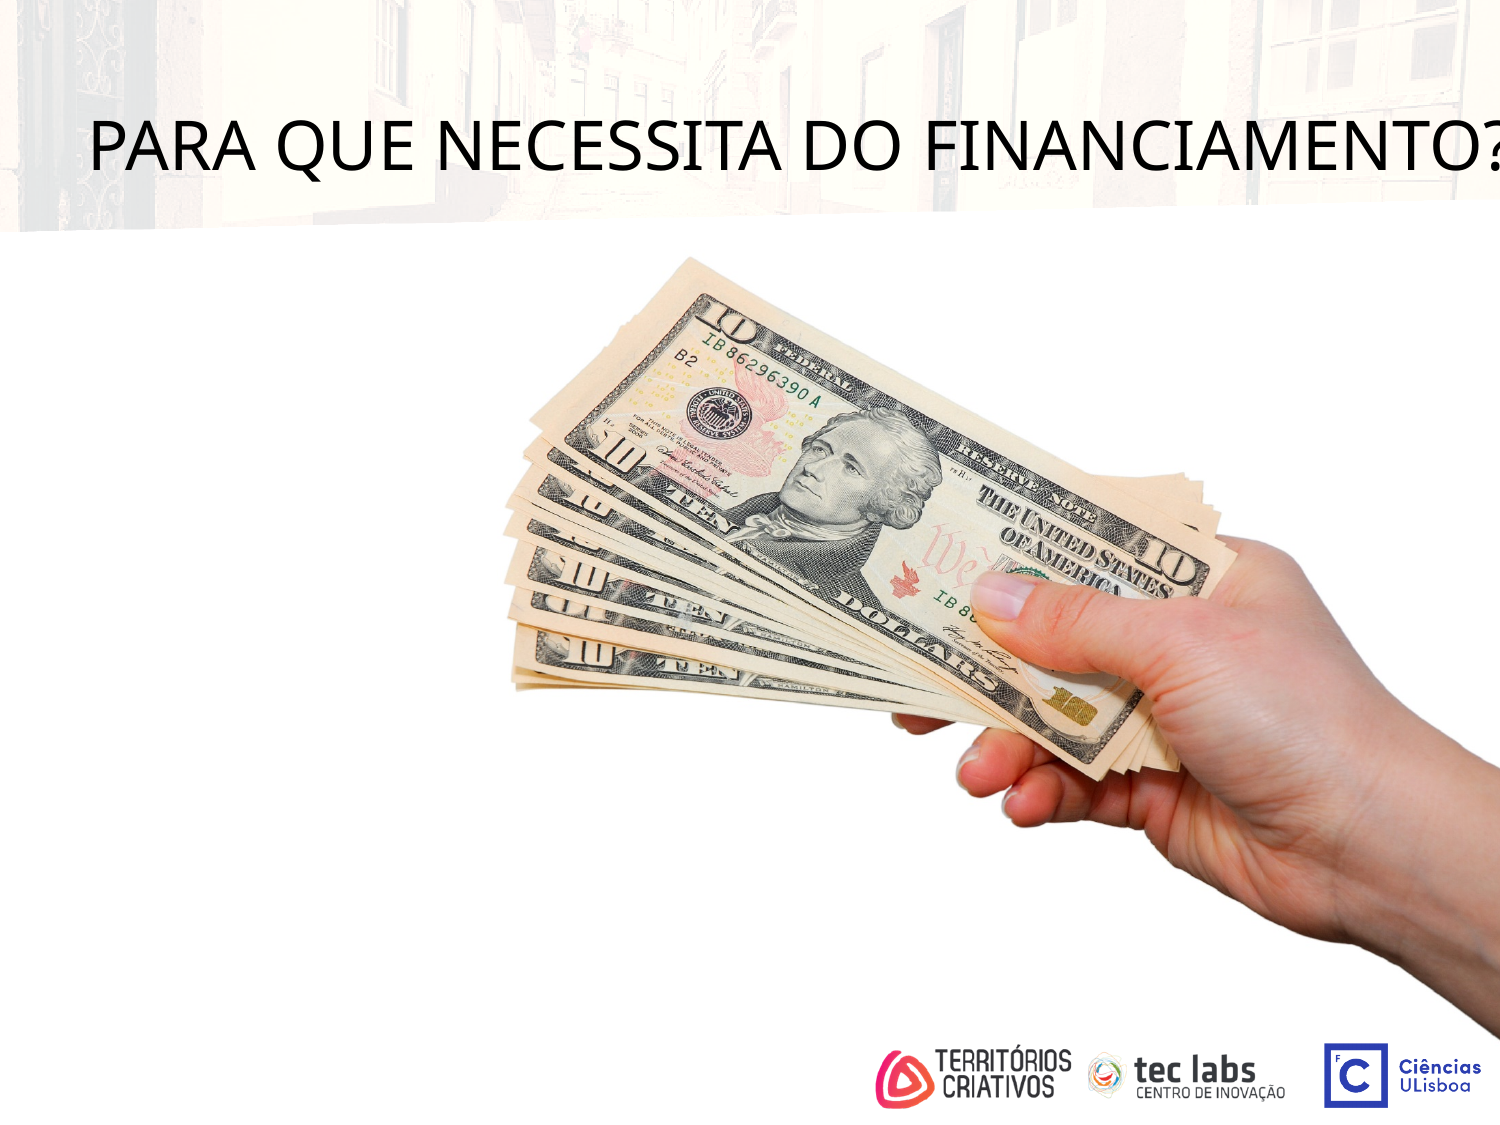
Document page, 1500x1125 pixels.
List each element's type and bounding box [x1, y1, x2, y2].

text_box [856, 1024, 1500, 1125]
picture [442, 227, 1500, 1048]
list [0, 0, 1500, 254]
